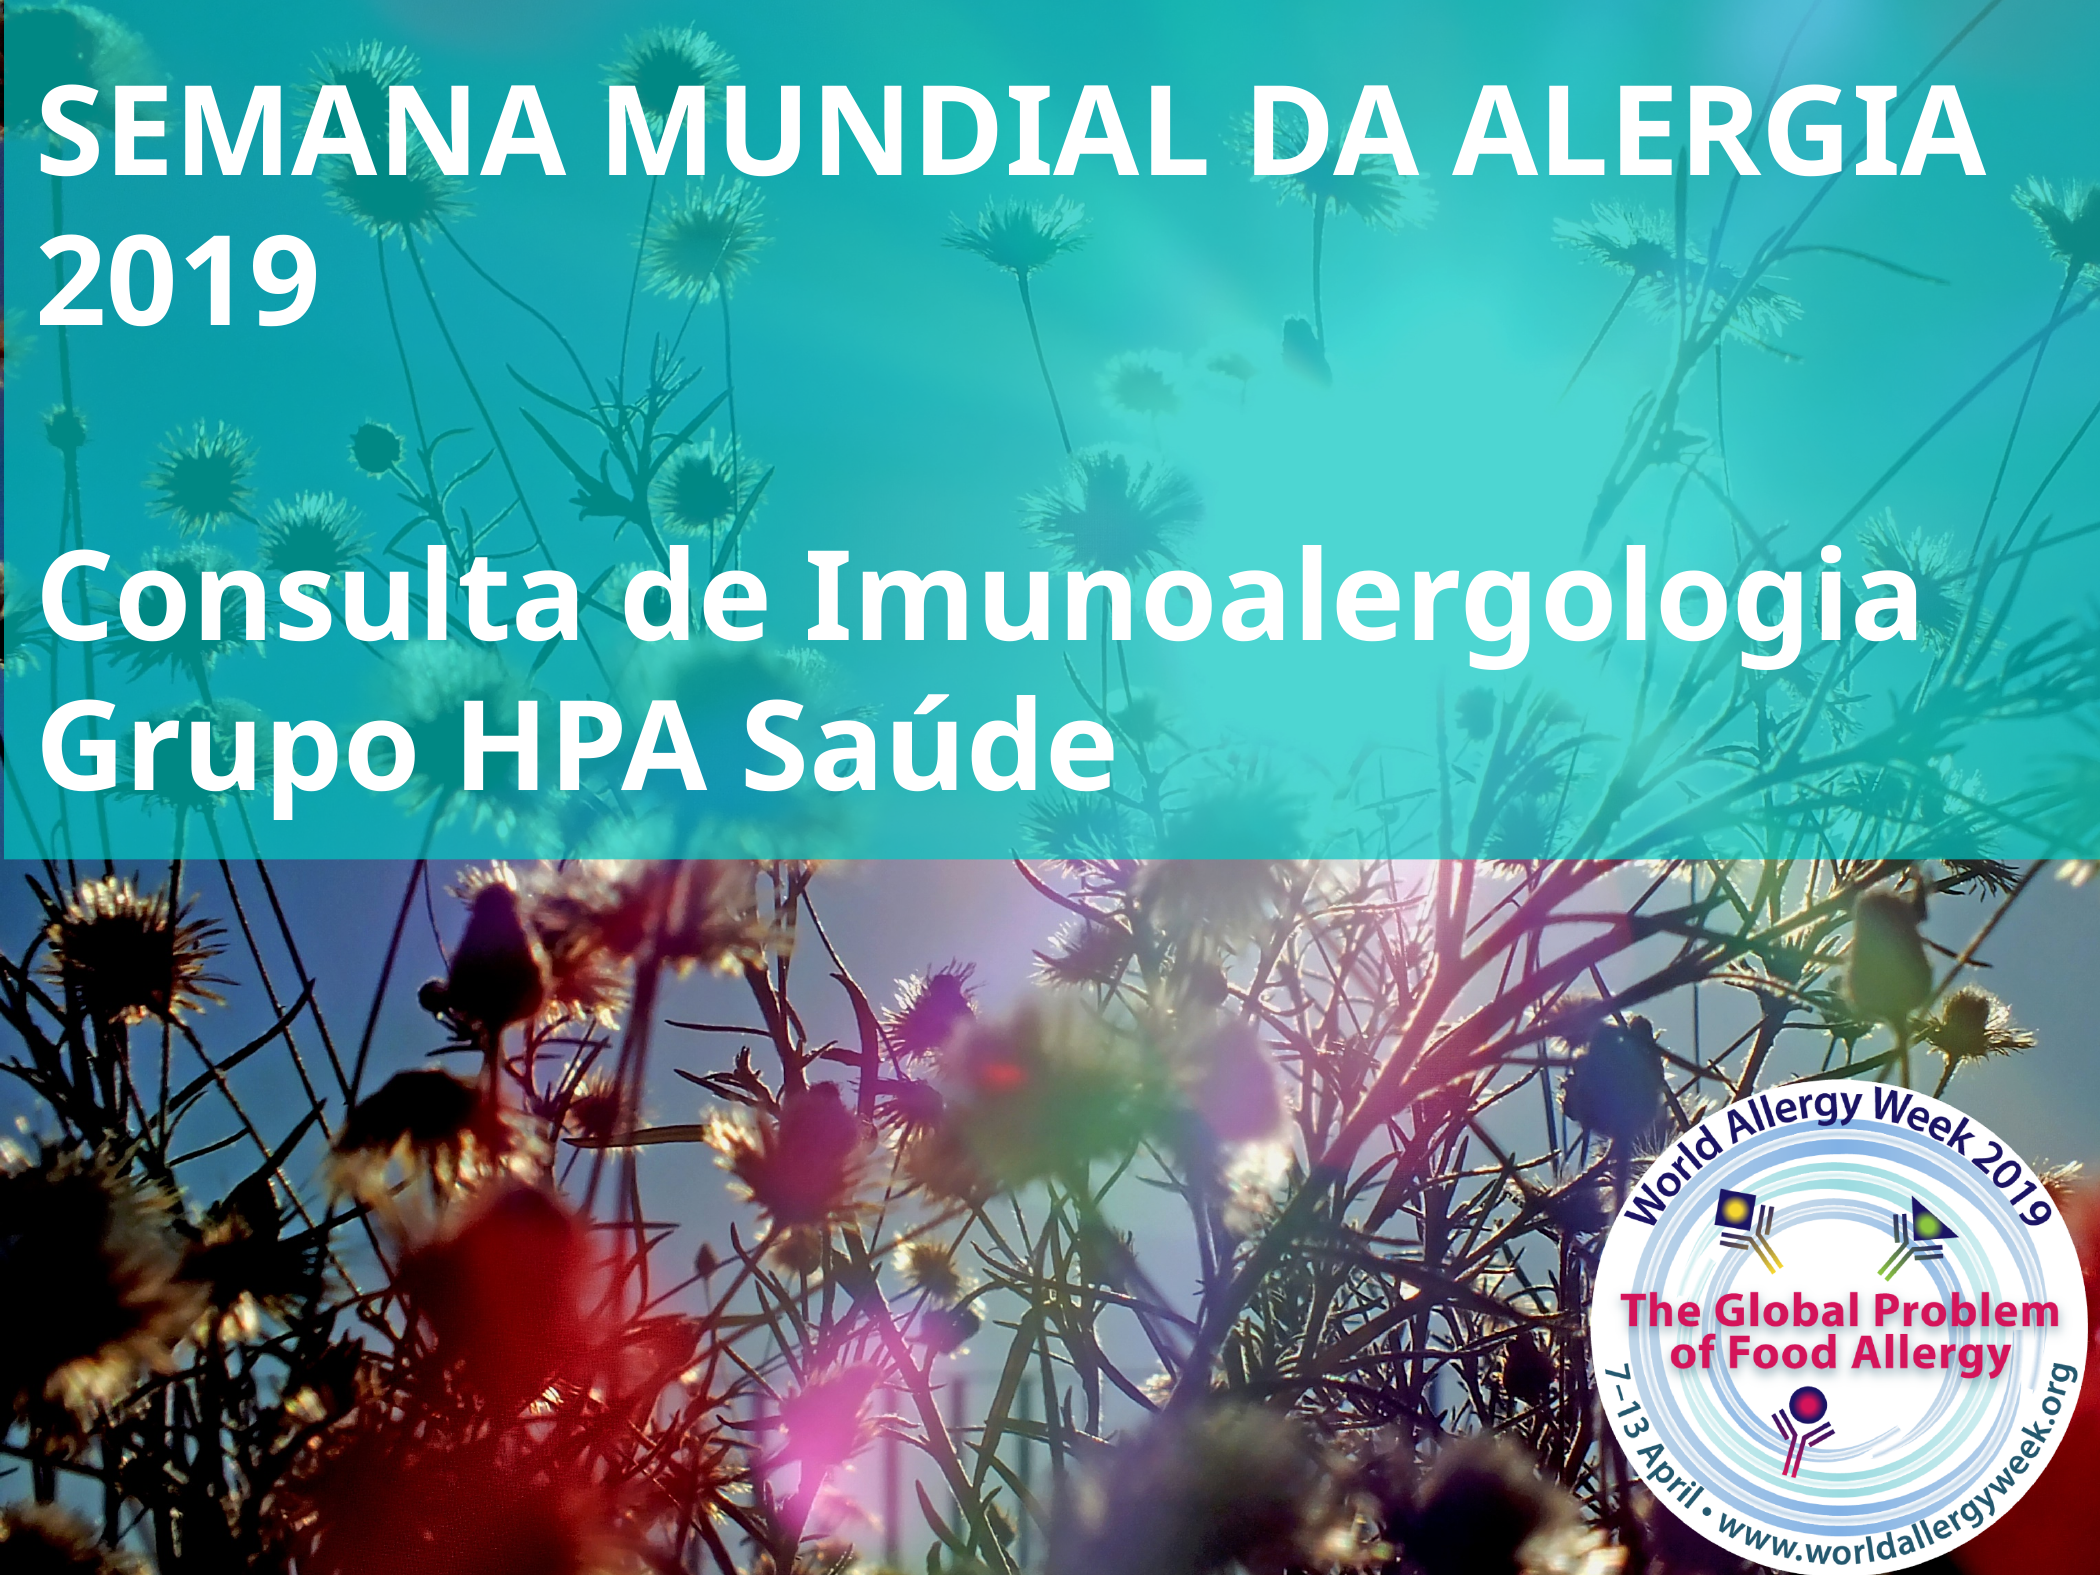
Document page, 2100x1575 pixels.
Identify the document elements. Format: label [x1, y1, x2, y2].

text_box [3, 0, 2100, 860]
picture [0, 0, 2100, 1575]
